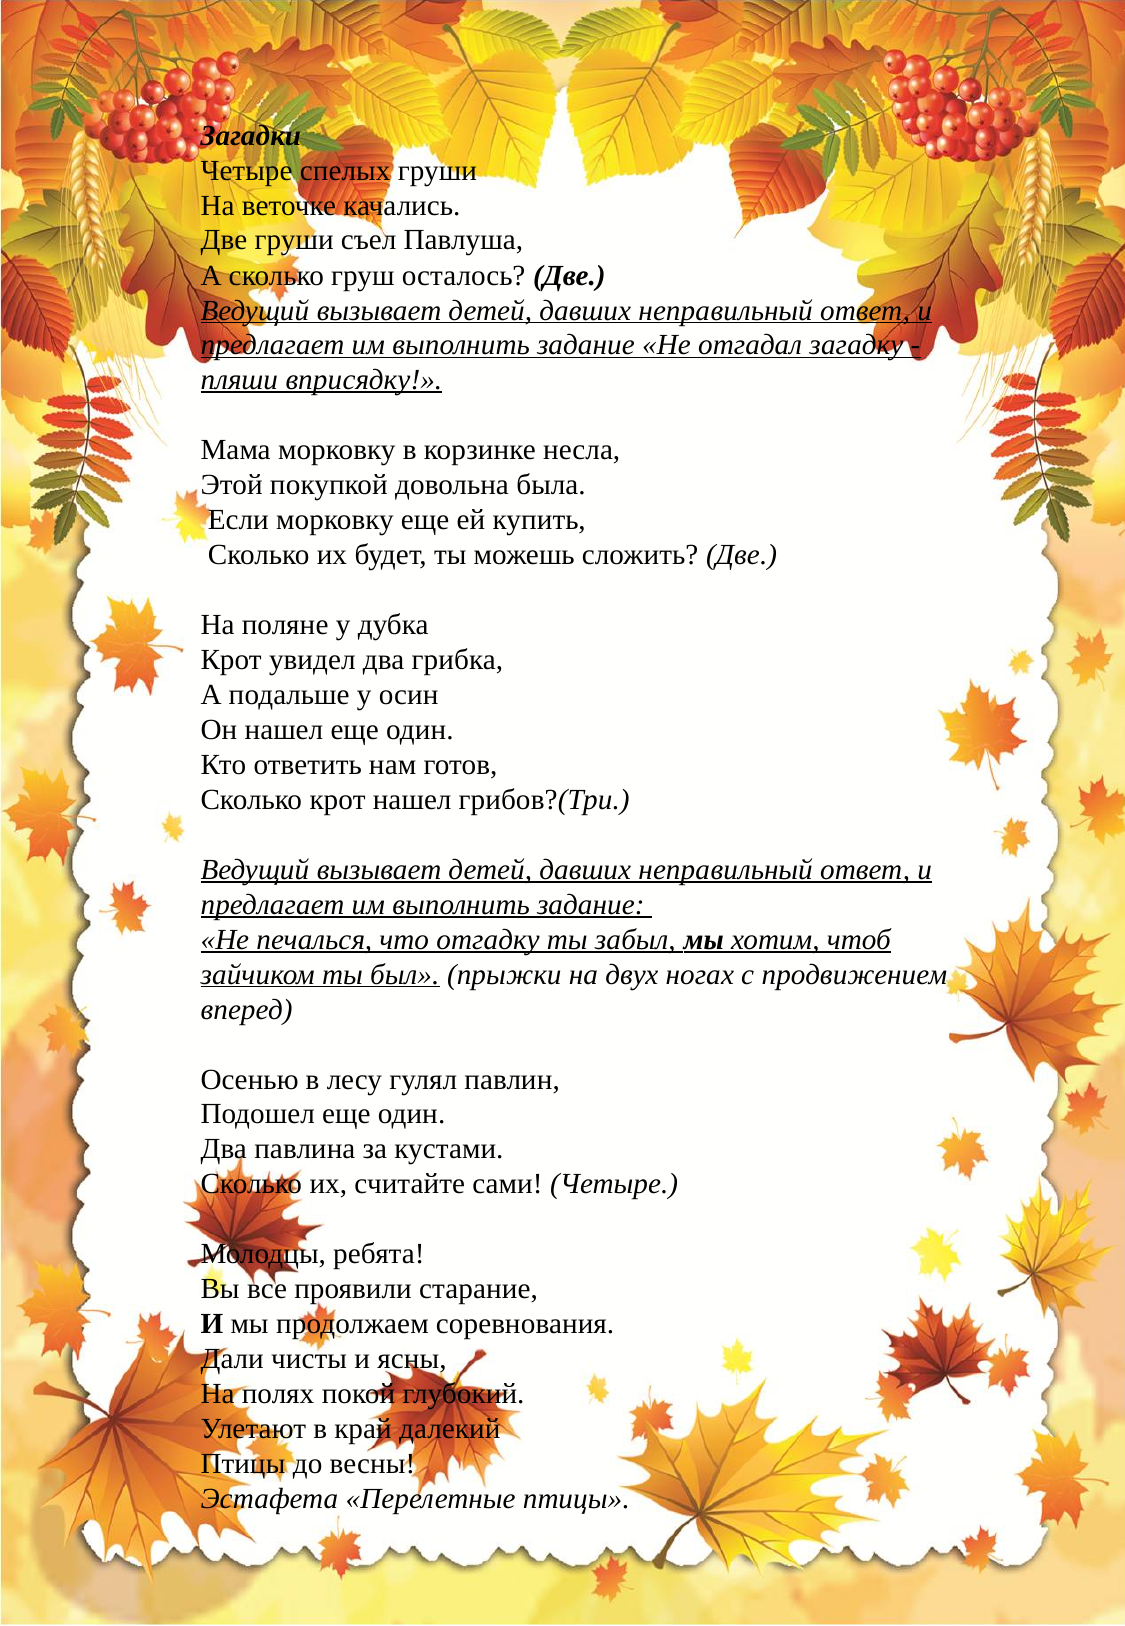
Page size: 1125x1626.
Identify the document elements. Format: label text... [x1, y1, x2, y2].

picture [0, 0, 1125, 1625]
text_box Загадки Четыре спелых груши На веточке качались. Две груши съел Павлуша, А сколько груш осталось? (Две.) Ведущий вызывает детей, давших непра­вильный ответ, и предлагает им выполнить задание «Не отгадал загадку - пляши впри­сядку!». Мама морковку в корзинке несла, Этой покупкой довольна была. Если морковку еще ей купить, Сколько их будет, ты можешь сложить? (Две.) На поляне у дубка Крот увидел два грибка, А подальше у осин Он нашел еще один. Кто ответить нам готов, Сколько крот нашел грибов?(Три.) Ведущий вызывает детей, давших непра­вильный ответ, и предлагает им выполнить задание: «Не печалься, что отгадку ты забыл, мы хотим, чтоб зайчиком ты был». (прыжки на двух ногах с продвижением вперед) Осенью в лесу гулял павлин, Подошел еще один. Два павлина за кустами. Сколько их, считайте сами! (Четыре.) Молодцы, ребята! Вы все проявили старание, И мы продолжаем соревнования. Дали чисты и ясны, На полях покой глубокий. Улетают в край далекий Птицы до весны! Эстафета «Перелетные птицы». [185, 108, 1001, 1522]
